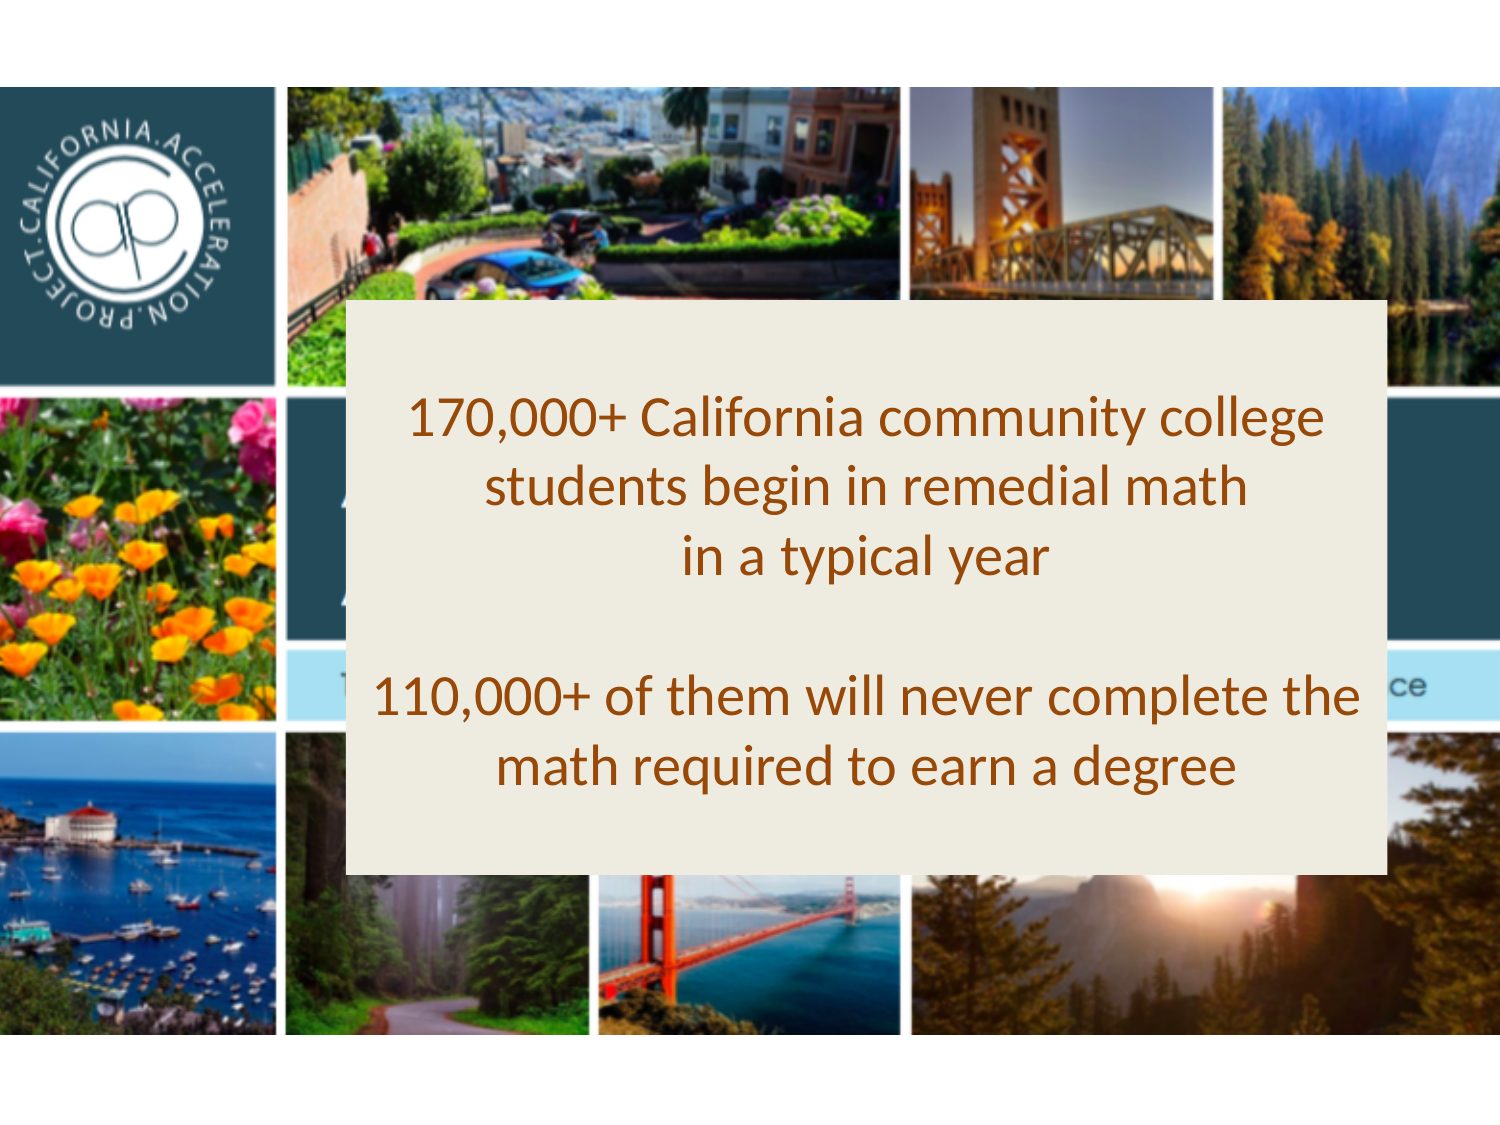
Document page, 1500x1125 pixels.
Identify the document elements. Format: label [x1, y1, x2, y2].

picture [0, 87, 1500, 1035]
